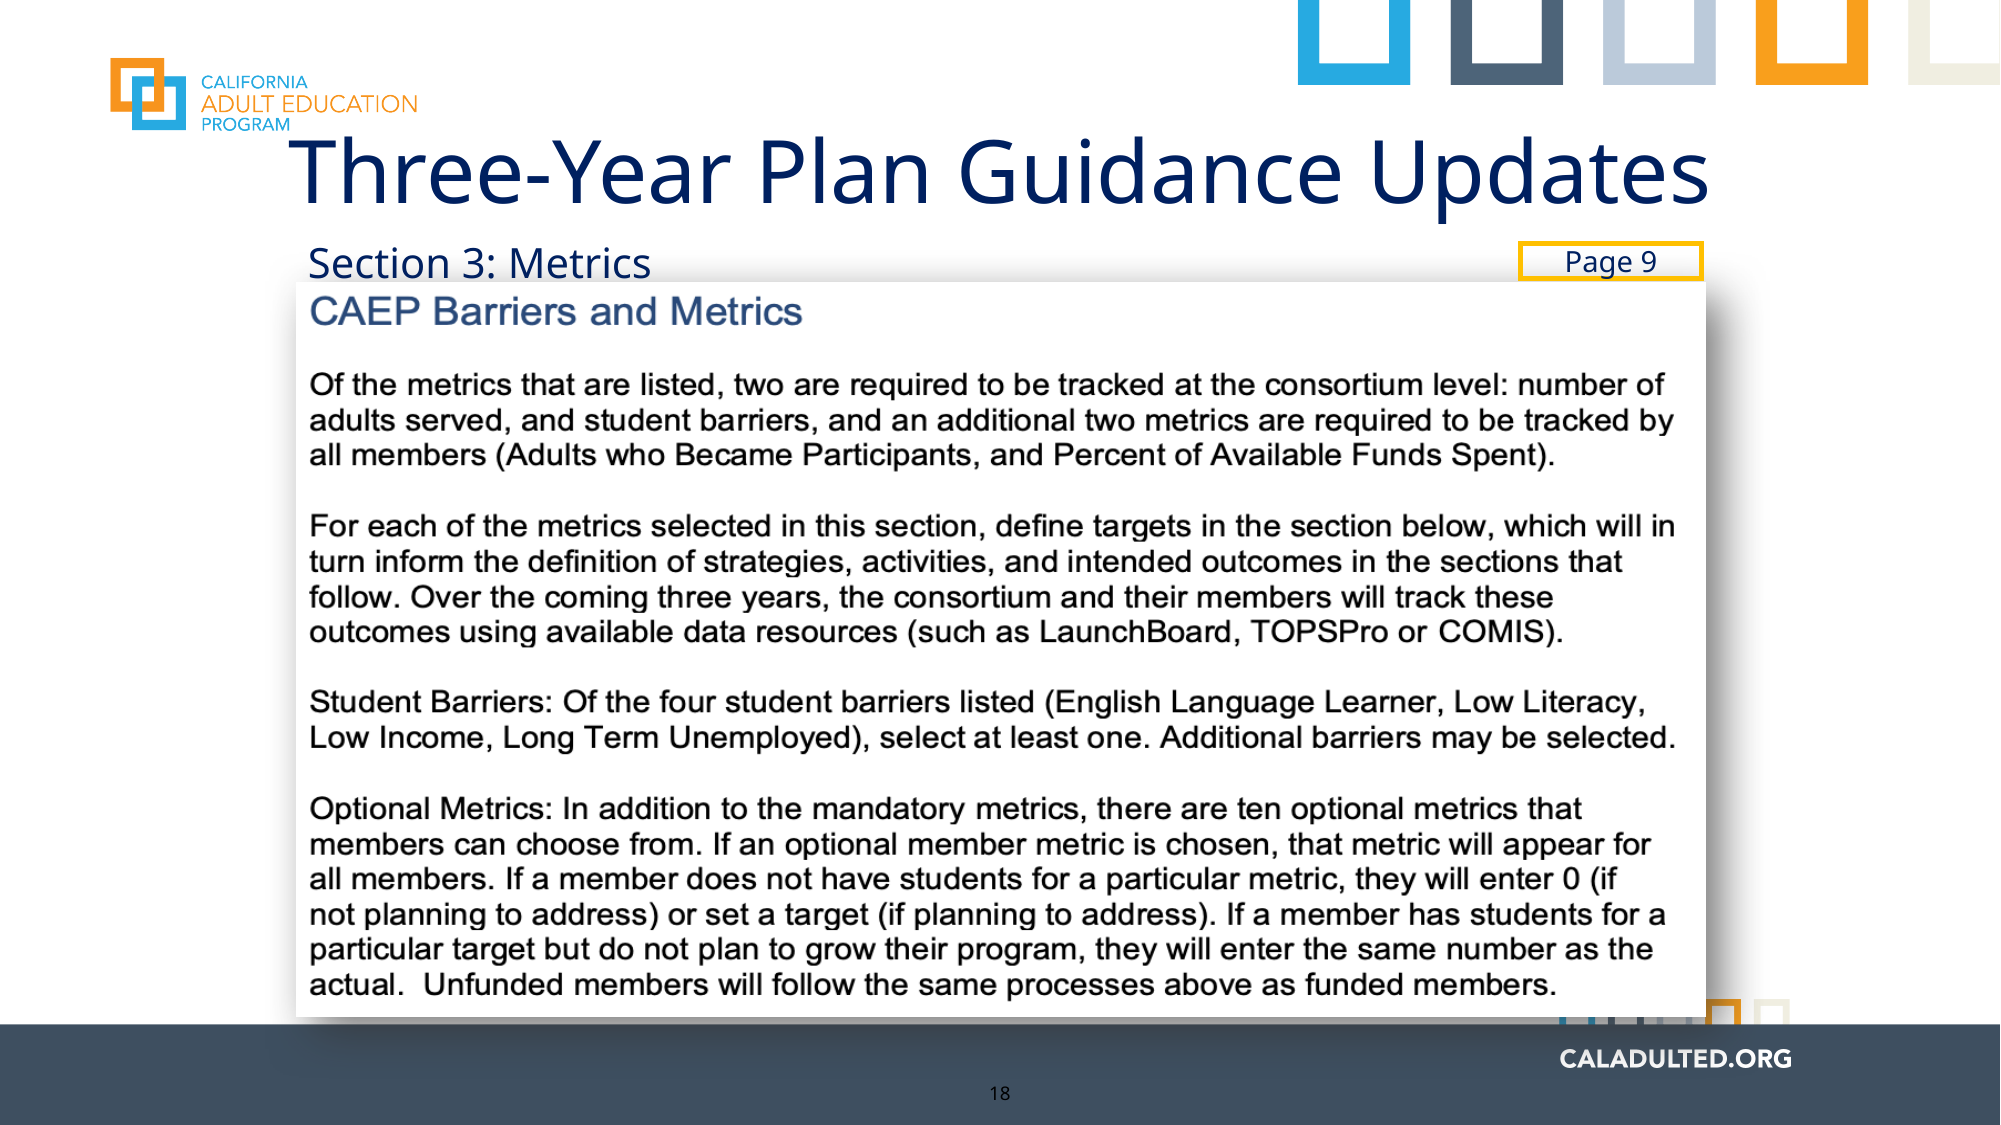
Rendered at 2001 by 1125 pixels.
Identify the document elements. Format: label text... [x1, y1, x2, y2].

title Three-Year Plan Guidance Updates [136, 59, 1863, 278]
text_box Section 3: Metrics [299, 236, 661, 282]
picture [0, 0, 2000, 1125]
text_box Page 9 [1520, 243, 1702, 279]
slide_number 18 [980, 1072, 1022, 1113]
